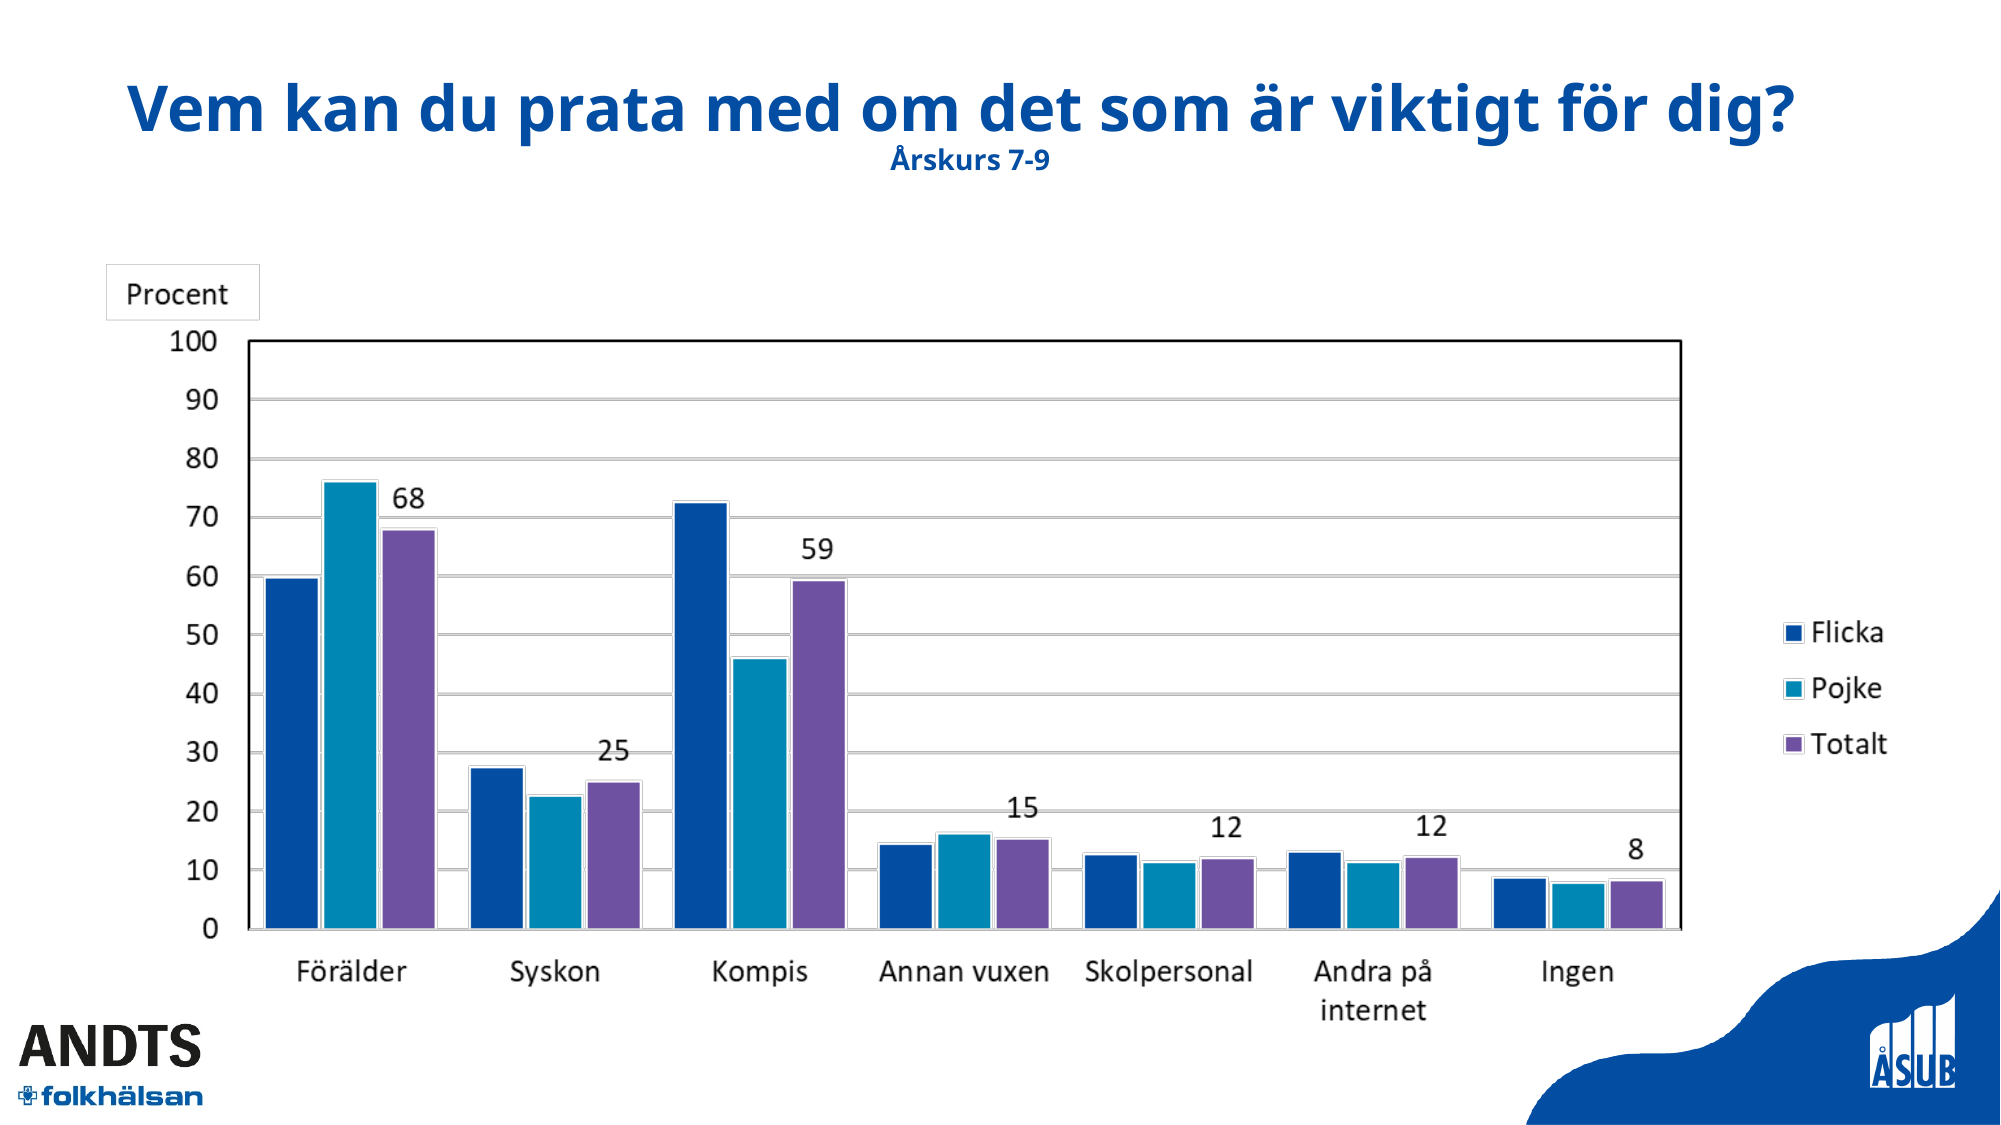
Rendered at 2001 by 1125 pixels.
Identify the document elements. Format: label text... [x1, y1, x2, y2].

picture [0, 1001, 220, 1125]
title Vem kan du prata med om det som är viktigt för dig? Årskurs 7-9 [77, 69, 1864, 241]
picture [1526, 889, 2000, 1125]
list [105, 263, 1916, 1105]
